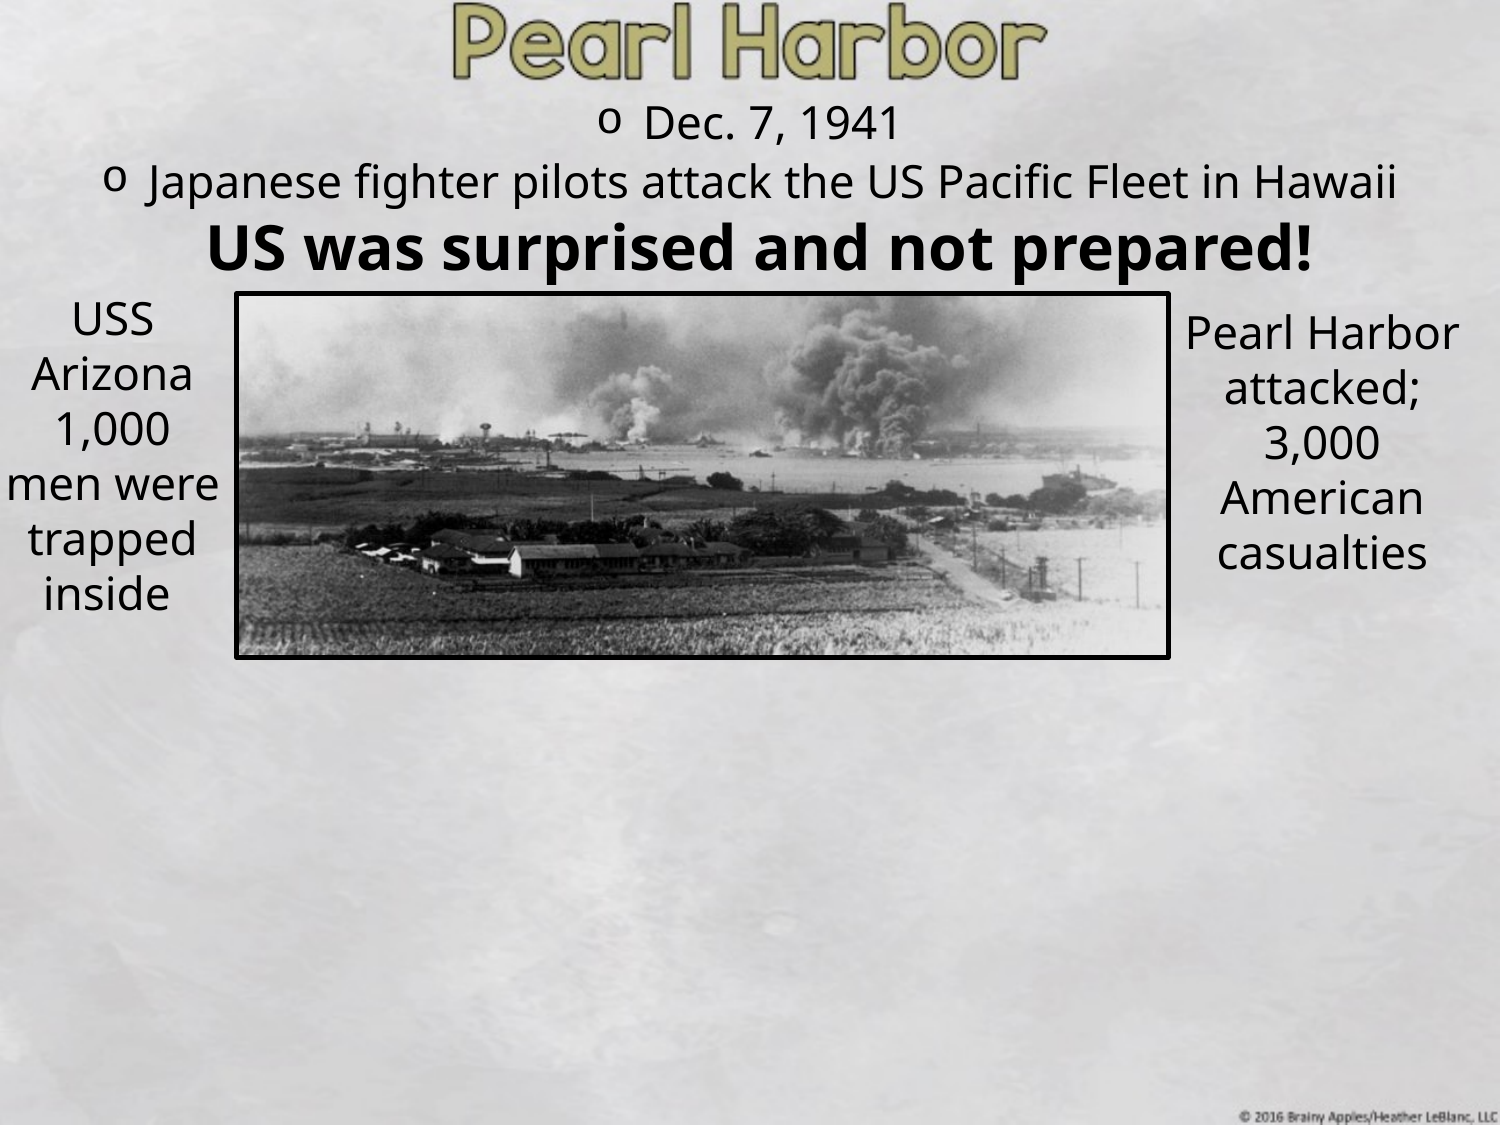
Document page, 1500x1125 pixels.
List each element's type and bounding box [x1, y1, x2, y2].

text_box [238, 295, 1481, 656]
picture [0, 0, 1500, 1125]
